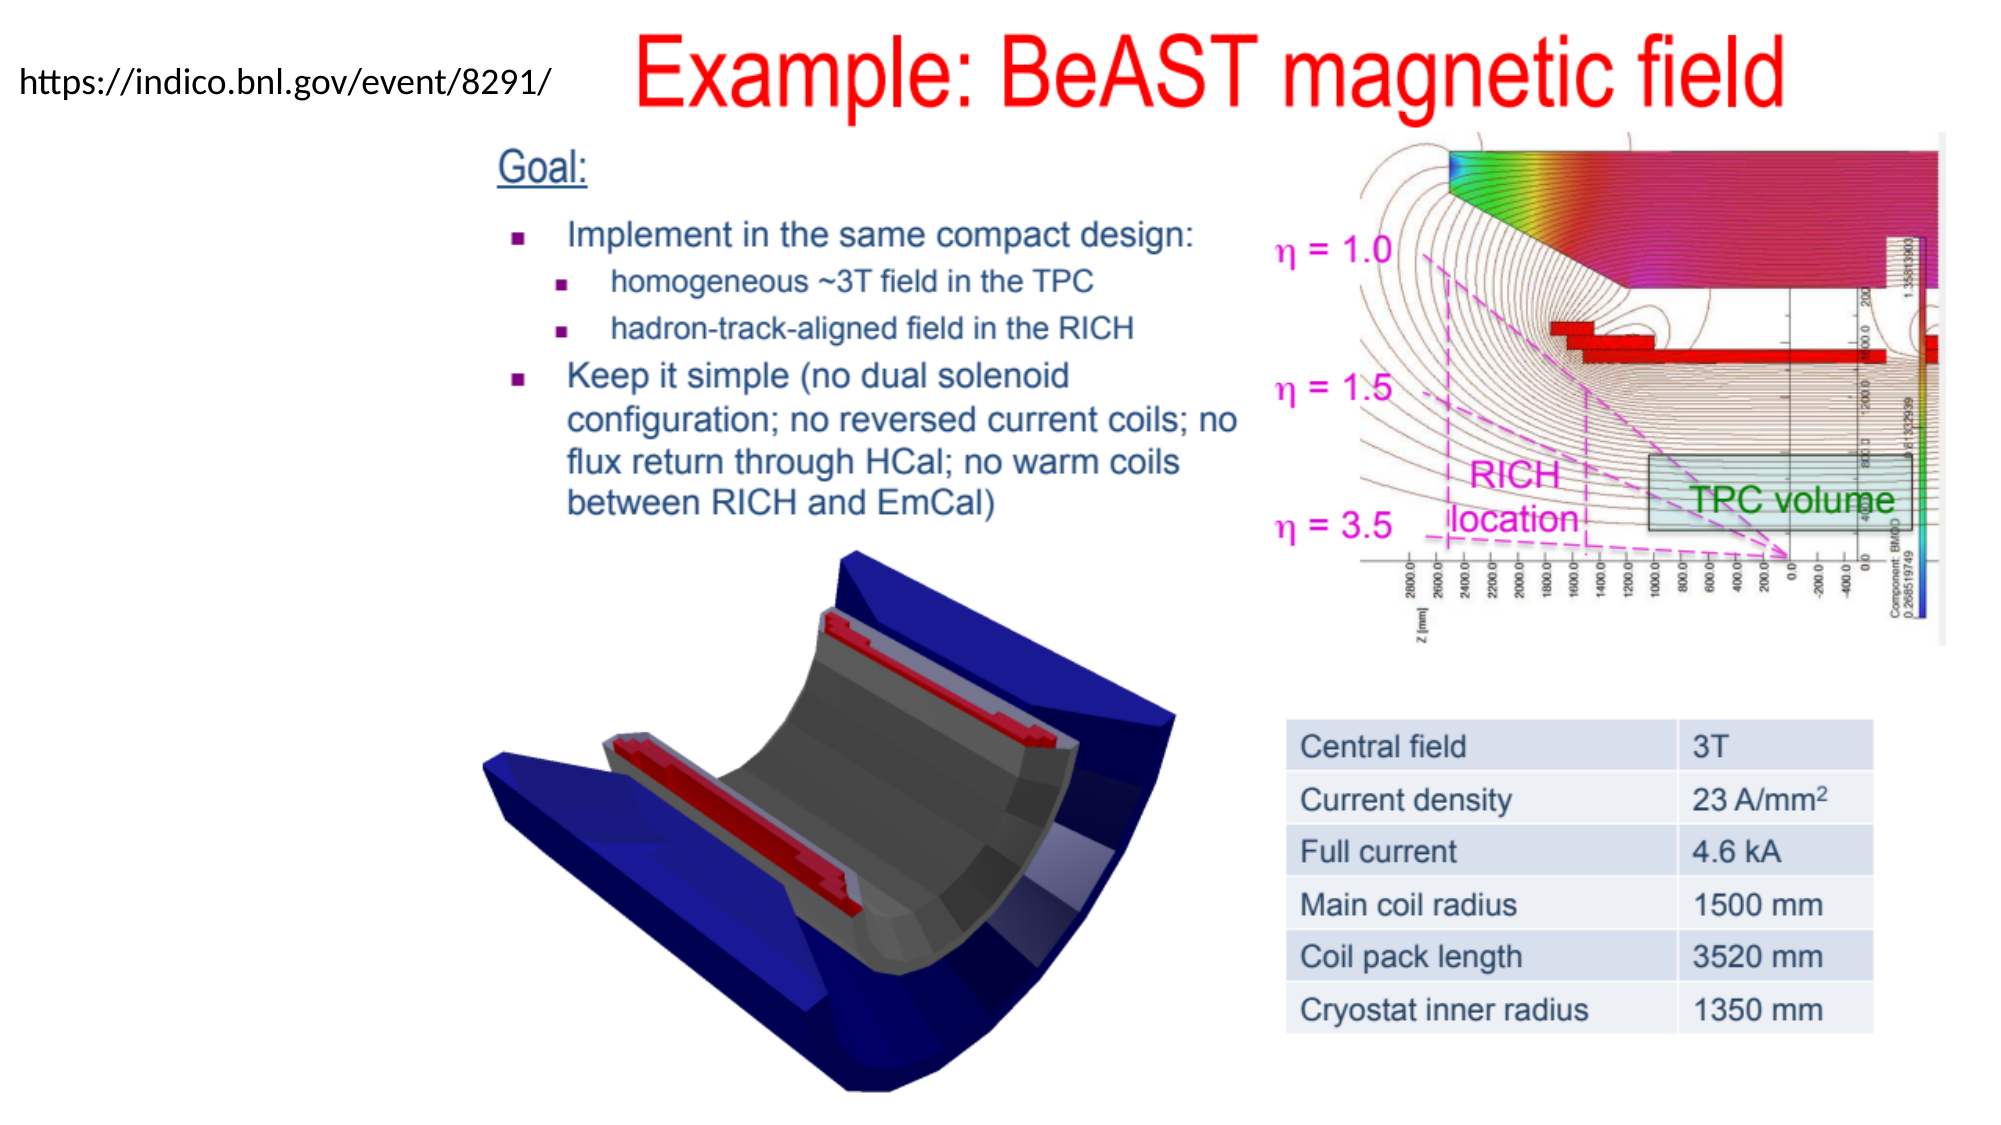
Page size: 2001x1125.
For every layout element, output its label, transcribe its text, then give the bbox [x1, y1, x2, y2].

text_box https://indico.bnl.gov/event/8291/ [3, 49, 469, 110]
picture [469, 18, 1951, 1107]
